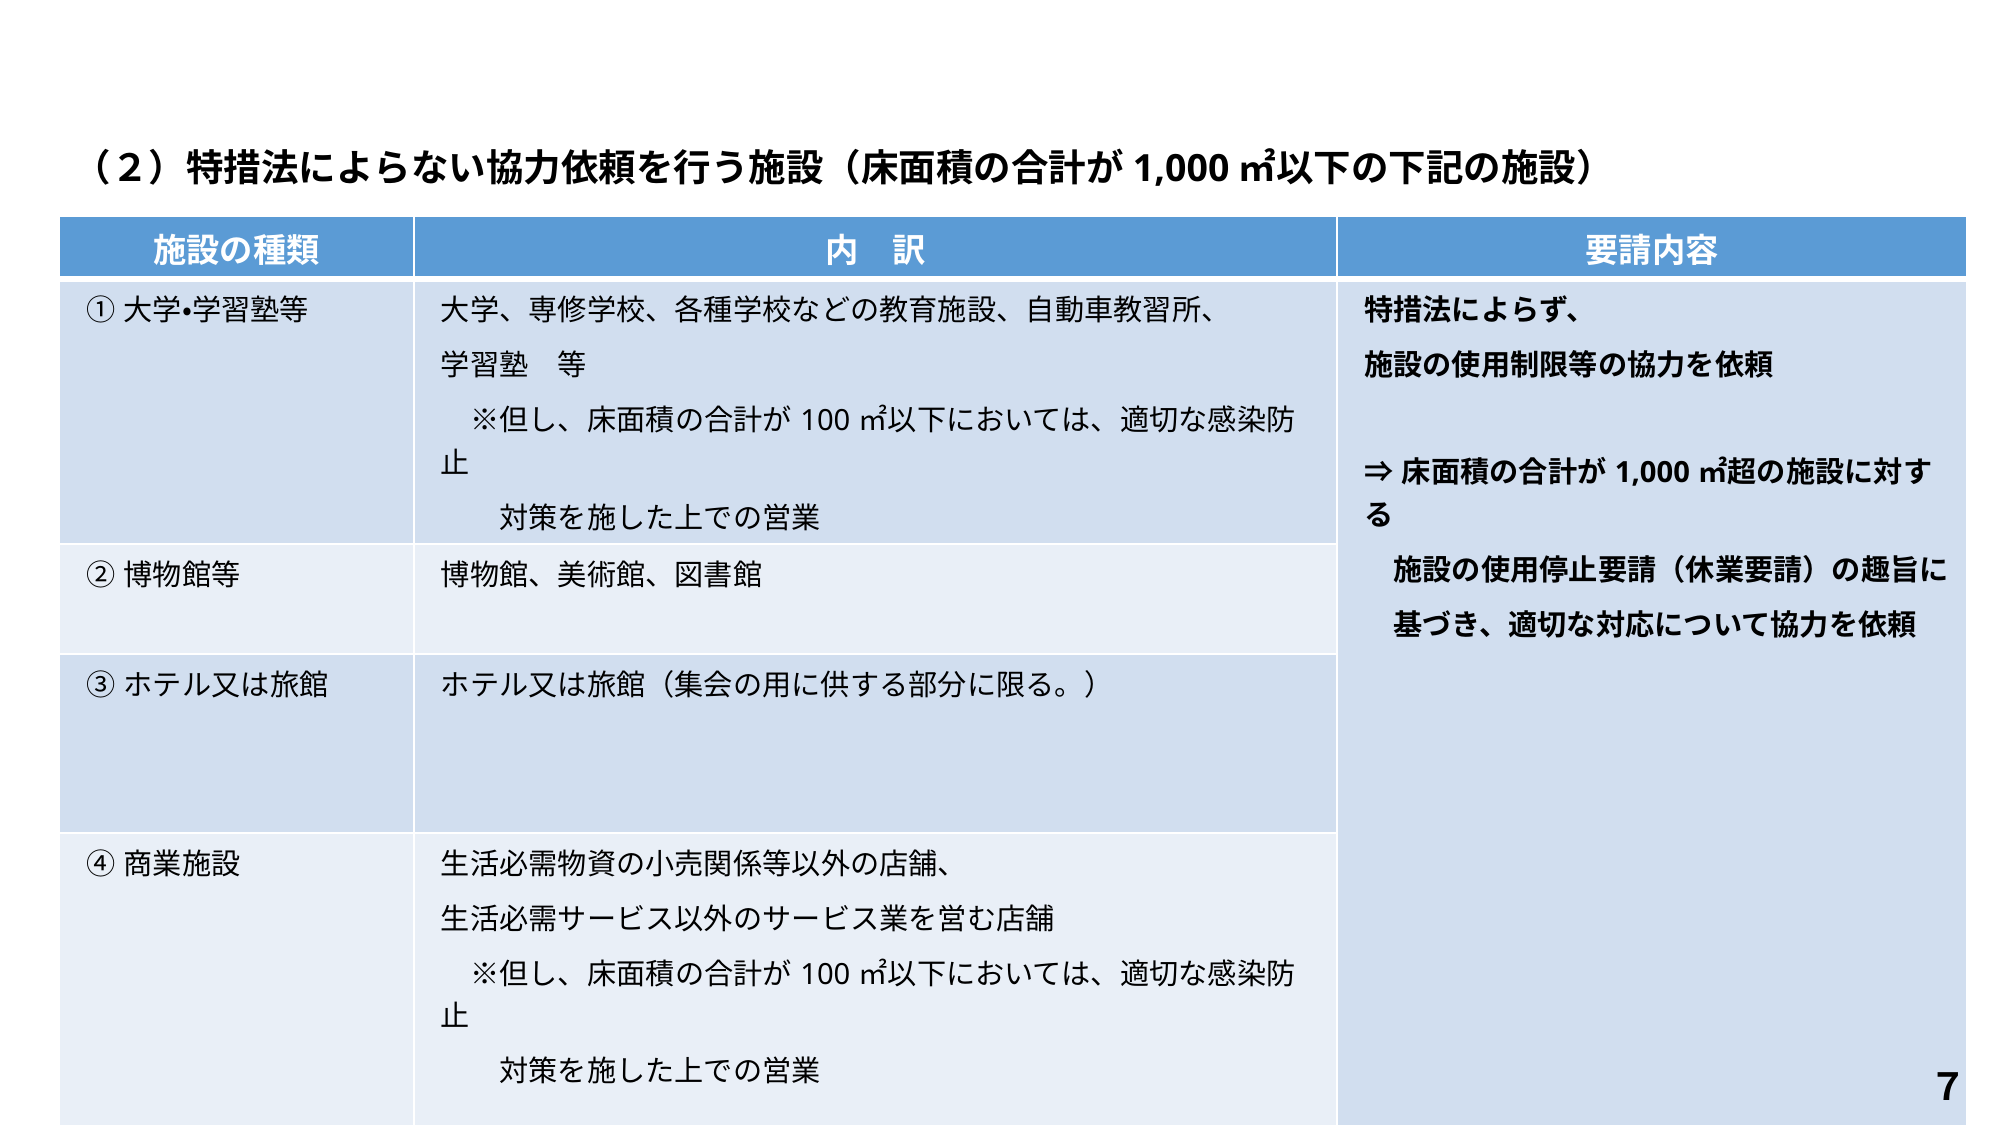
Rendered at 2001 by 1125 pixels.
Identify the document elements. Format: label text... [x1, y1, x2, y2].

text_box ７ [1897, 1055, 2000, 1116]
table_cell ホテル又は旅館（集会の用に供する部分に限る。） [415, 655, 1336, 832]
table_cell 特措法によらず、 施設の使用制限等の協力を依頼 ⇒床面積の合計が1,000㎡超の施設に対する 施設の使用停止要請（休業要請）の趣旨に 基づき、適切な対応について協力を依頼 [1338, 282, 1966, 1125]
table_header 施設の種類 [60, 217, 413, 276]
table_header 要請内容 [1338, 217, 1966, 276]
table_cell ②博物館等 [60, 545, 413, 653]
table_cell ①大学・学習塾等 [60, 282, 413, 543]
table_cell ④商業施設 [60, 834, 413, 1125]
text_box （２）特措法によらない協力依頼を行う施設（床面積の合計が1,000㎡以下の下記の施設） [59, 136, 1843, 197]
table_header 内 訳 [415, 217, 1336, 276]
table_cell 大学、専修学校、各種学校などの教育施設、自動車教習所、 学習塾 等 ※但し、床面積の合計が100㎡以下においては、適切な感染防止 対策を施した上での営業 [415, 282, 1336, 543]
table_cell 博物館、美術館、図書館 [415, 545, 1336, 653]
table_cell 生活必需物資の小売関係等以外の店舗、 生活必需サービス以外のサービス業を営む店舗 ※但し、床面積の合計が100㎡以下においては、適切な感染防止 対策を施した上での営業 [415, 834, 1336, 1125]
table_cell ③ホテル又は旅館 [60, 655, 413, 832]
